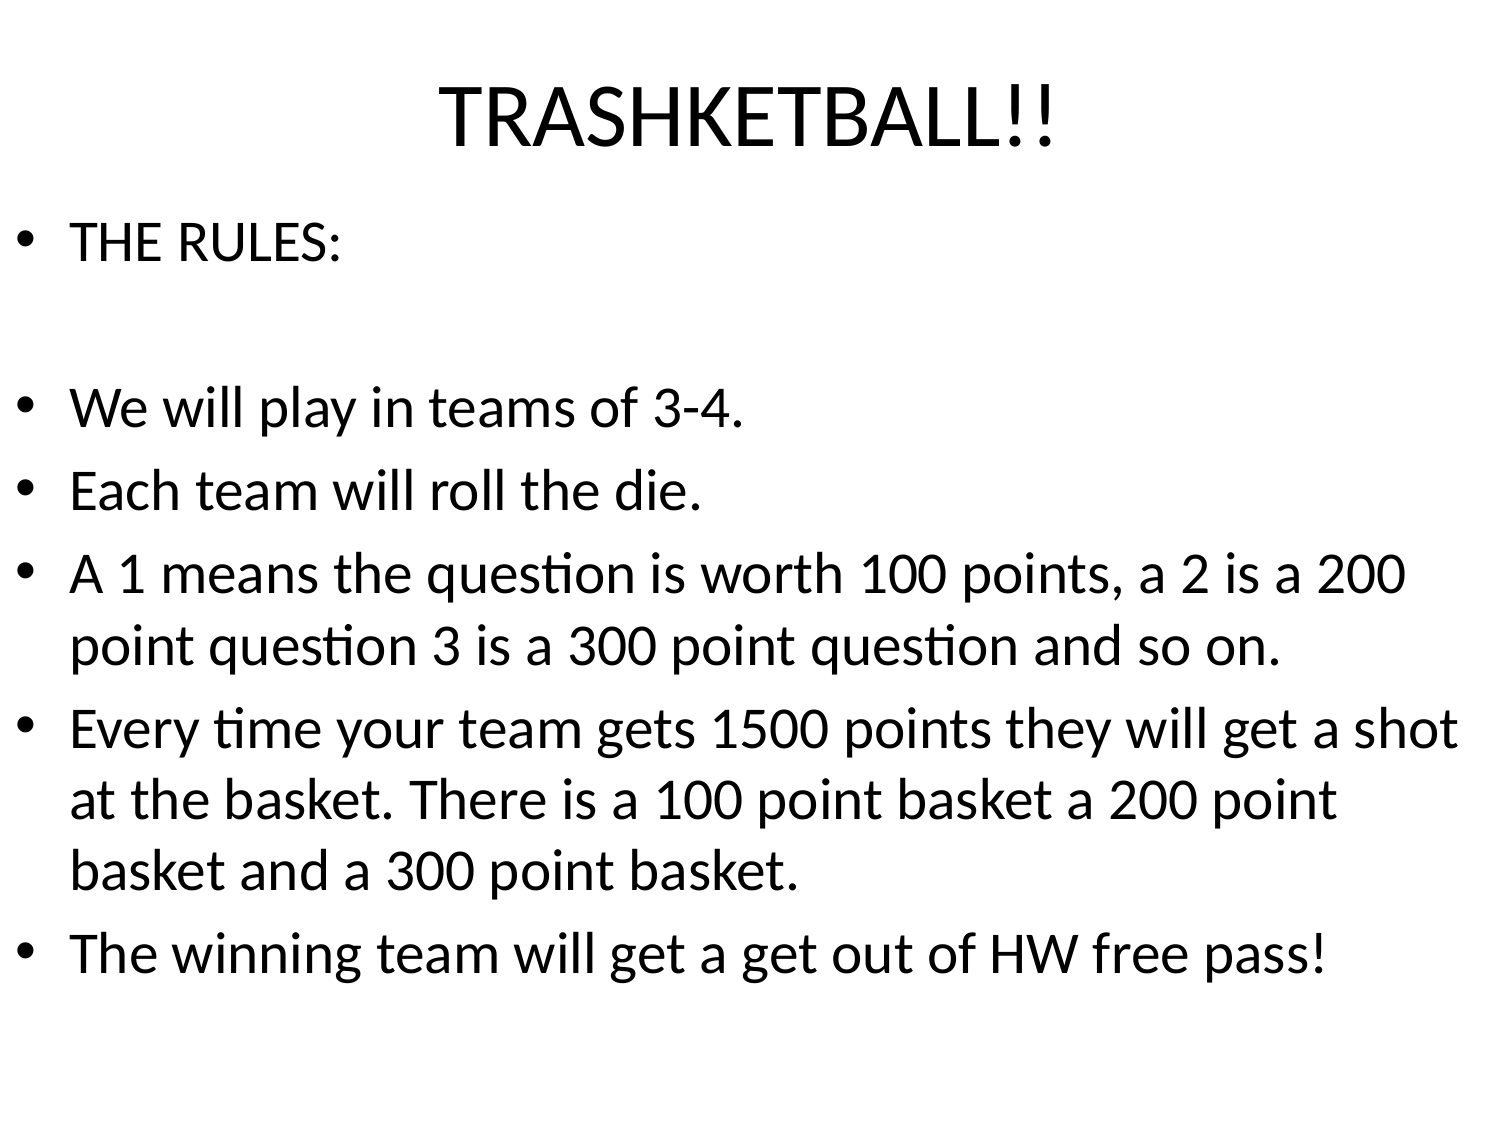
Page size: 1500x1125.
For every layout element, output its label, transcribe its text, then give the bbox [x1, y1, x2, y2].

title TRASHKETBALL!! [75, 16, 1425, 194]
list THE RULES: We will play in teams of 3-4. Each team will roll the die. A 1 means the question is worth 100 points, a 2 is a 200 point question 3 is a 300 point question and so on. Every time your team gets 1500 points they will get a shot at the basket. There is a 100 point basket a 200 point basket and a 300 point basket. The winning team will get a get out of HW free pass! [0, 194, 1500, 1005]
